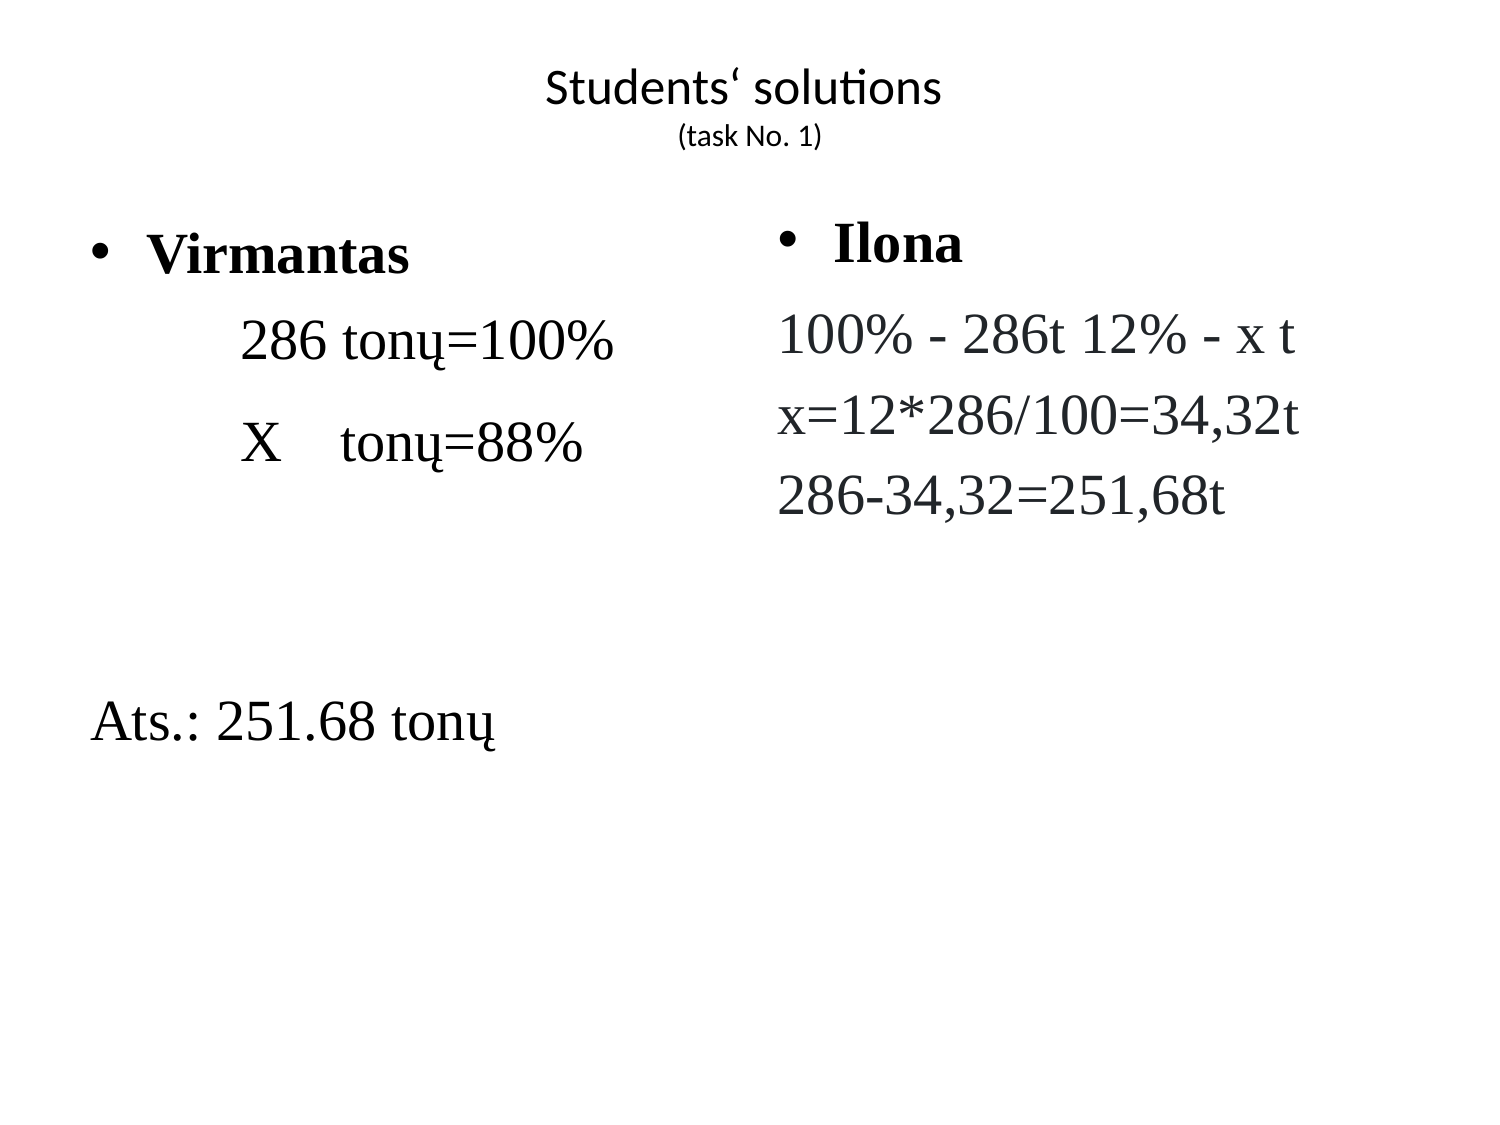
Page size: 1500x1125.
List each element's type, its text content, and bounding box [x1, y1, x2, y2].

list Ilona 100% - 286t 12% - x t x=12*286/100=34,32t 286-34,32=251,68t [762, 196, 1425, 1083]
title Students‘ solutions (task No. 1) [75, 45, 1425, 161]
